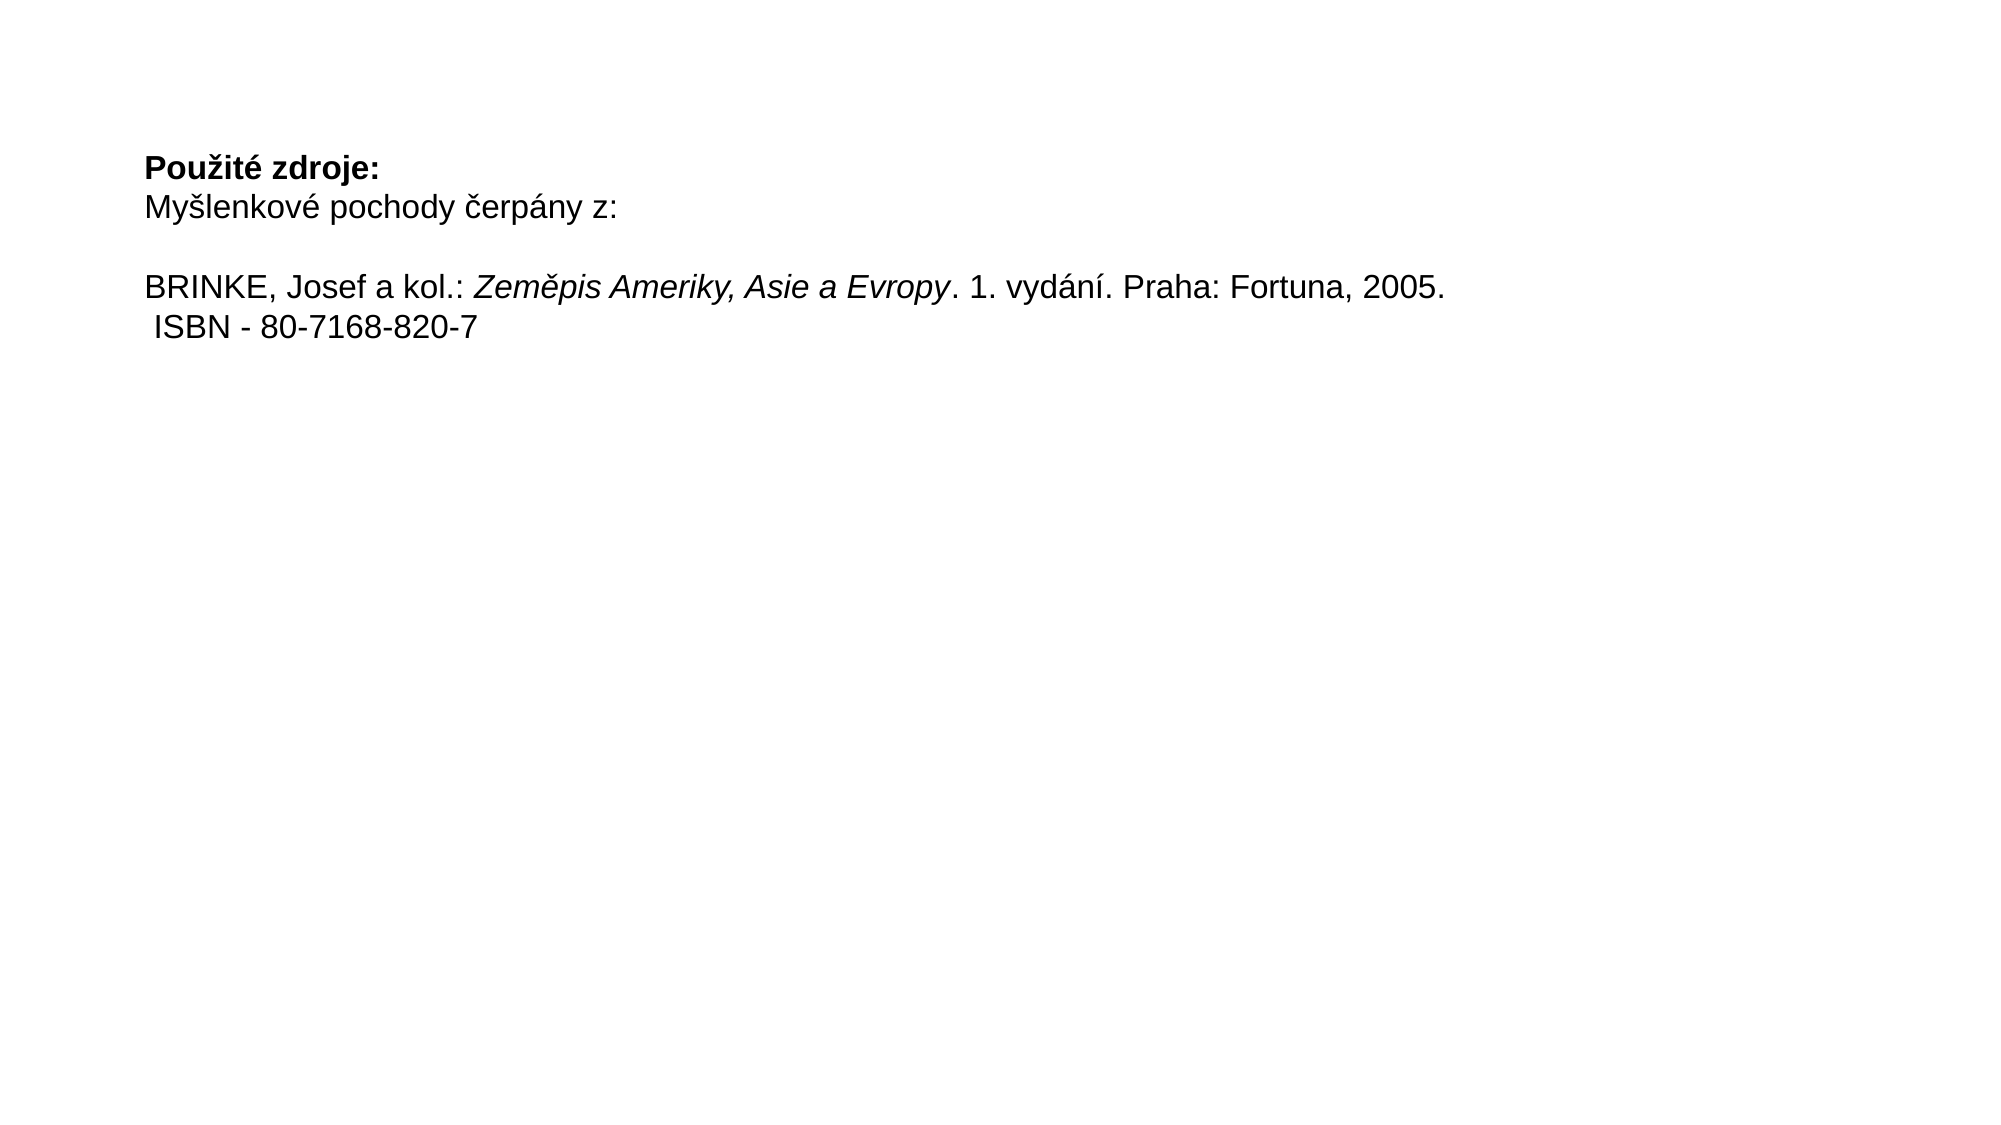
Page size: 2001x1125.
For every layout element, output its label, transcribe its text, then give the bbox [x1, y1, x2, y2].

text_box Použité zdroje: Myšlenkové pochody čerpány z: BRINKE, Josef a kol.: Zeměpis Ameriky, Asie a Evropy. 1. vydání. Praha: Fortuna, 2005. ISBN - 80-7168-820-7 [129, 138, 1471, 393]
